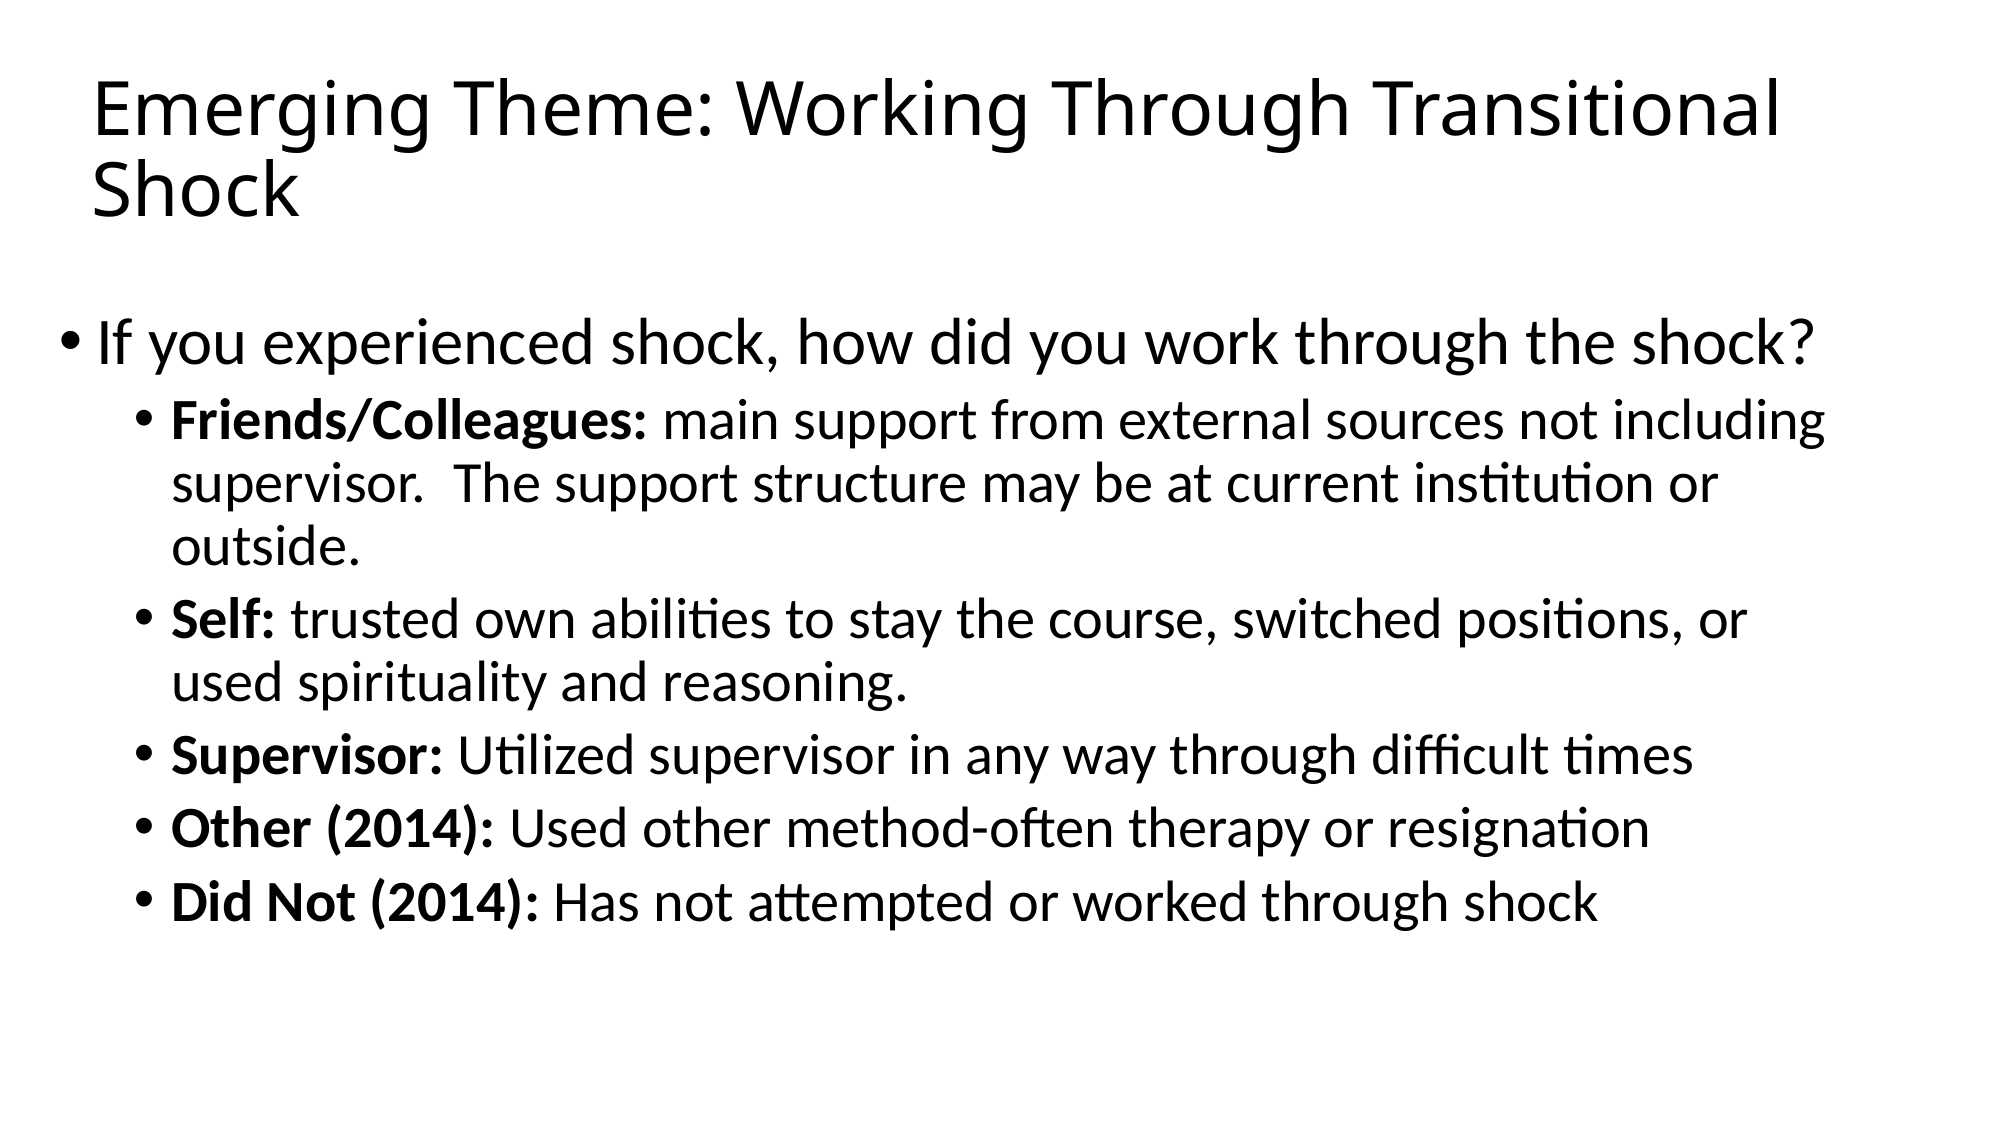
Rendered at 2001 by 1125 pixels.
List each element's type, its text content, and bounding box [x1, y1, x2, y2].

list If you experienced shock, how did you work through the shock? Friends/Colleagues: main support from external sources not including supervisor. The support structure may be at current institution or outside. Self: trusted own abilities to stay the course, switched positions, or used spirituality and reasoning. Supervisor: Utilized supervisor in any way through difficult times Other (2014): Used other method-often therapy or resignation Did Not (2014): Has not attempted or worked through shock [43, 299, 1863, 1085]
title Emerging Theme: Working Through Transitional Shock [76, 40, 1863, 263]
